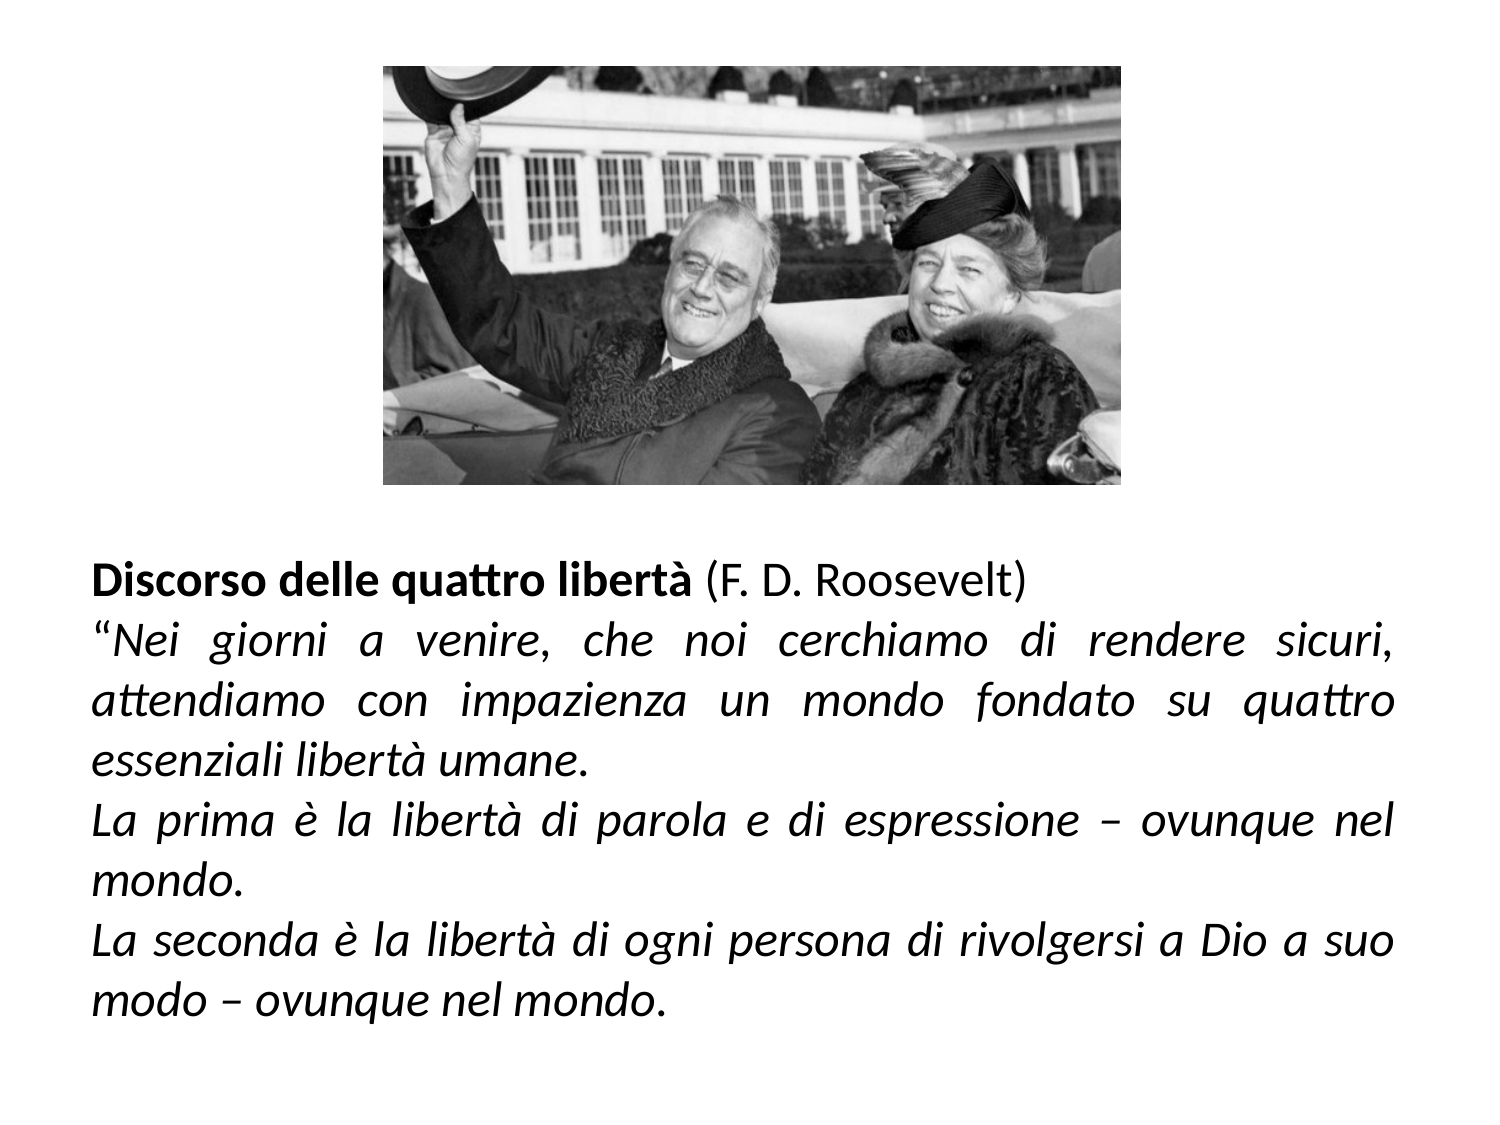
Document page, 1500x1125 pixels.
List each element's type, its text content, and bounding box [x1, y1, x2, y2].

picture [383, 66, 1121, 486]
text_box Discorso delle quattro libertà (F. D. Roosevelt) “Nei giorni a venire, che noi cerchiamo di rendere sicuri, attendiamo con impazienza un mondo fondato su quattro essenziali libertà umane. La prima è la libertà di parola e di espressione – ovunque nel mondo. La seconda è la libertà di ogni persona di rivolgersi a Dio a suo modo – ovunque nel mondo. [76, 538, 1412, 1034]
